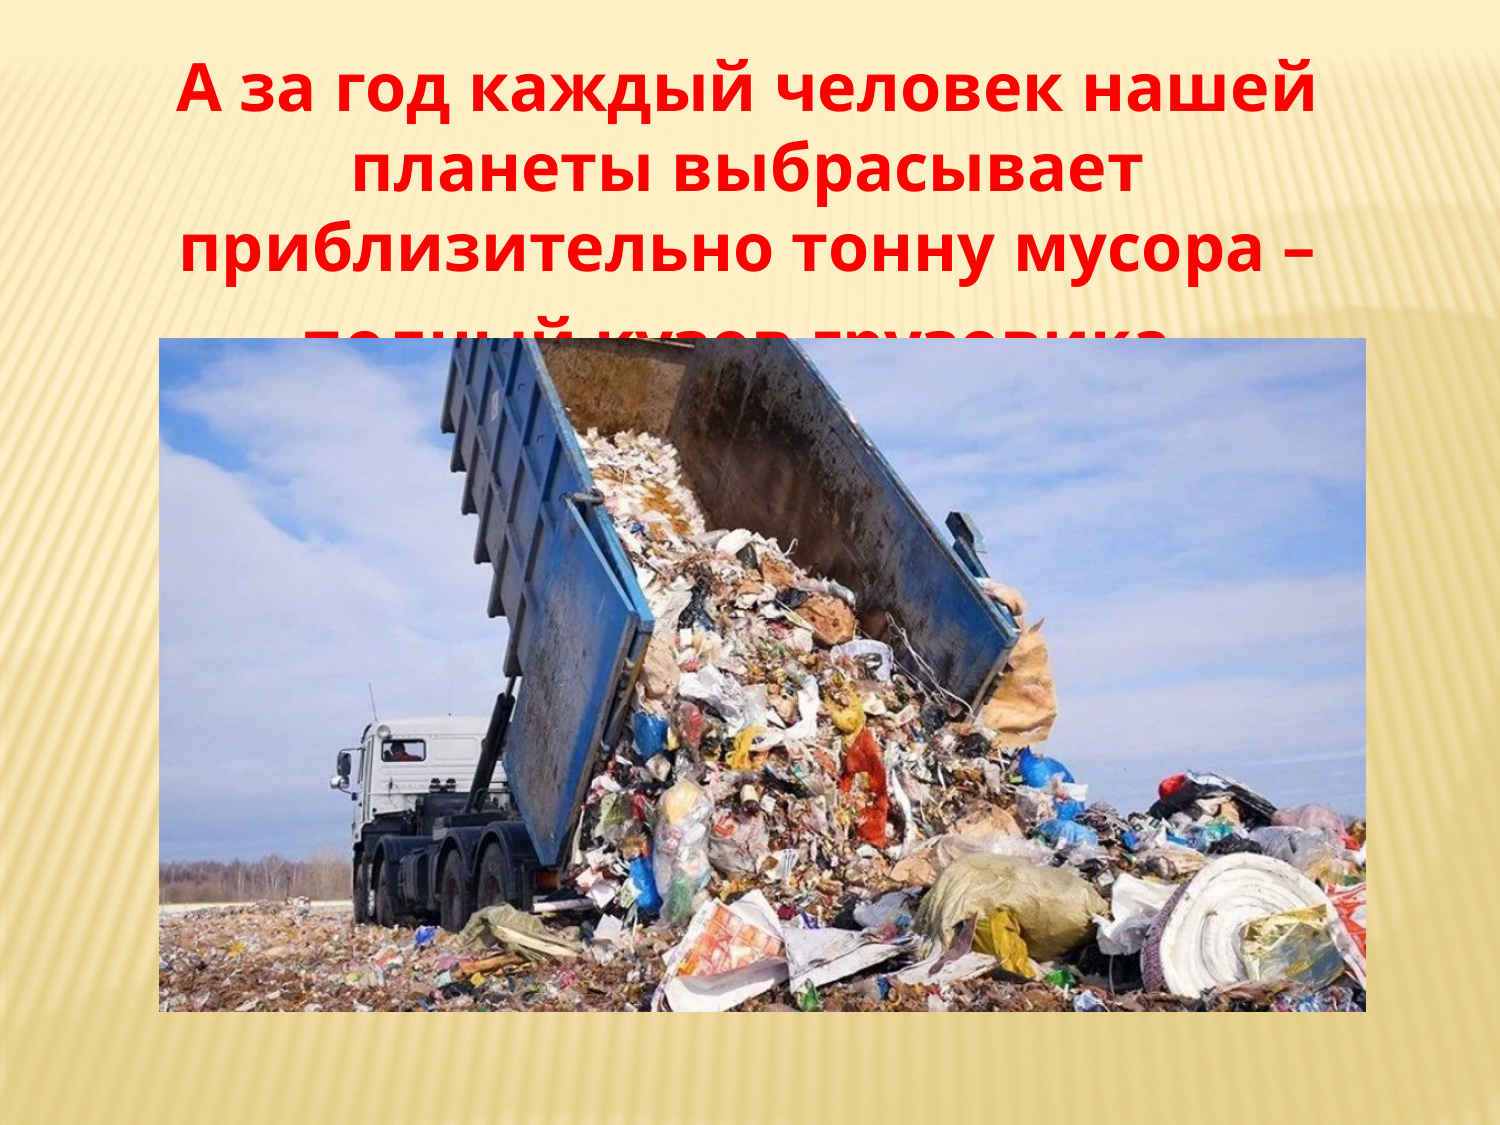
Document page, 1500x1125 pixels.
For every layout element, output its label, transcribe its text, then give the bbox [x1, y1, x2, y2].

picture [159, 337, 1366, 1012]
text_box А за год каждый человек нашей планеты выбрасывает приблизительно тонну мусора – полный кузов грузовика [49, 37, 1446, 255]
